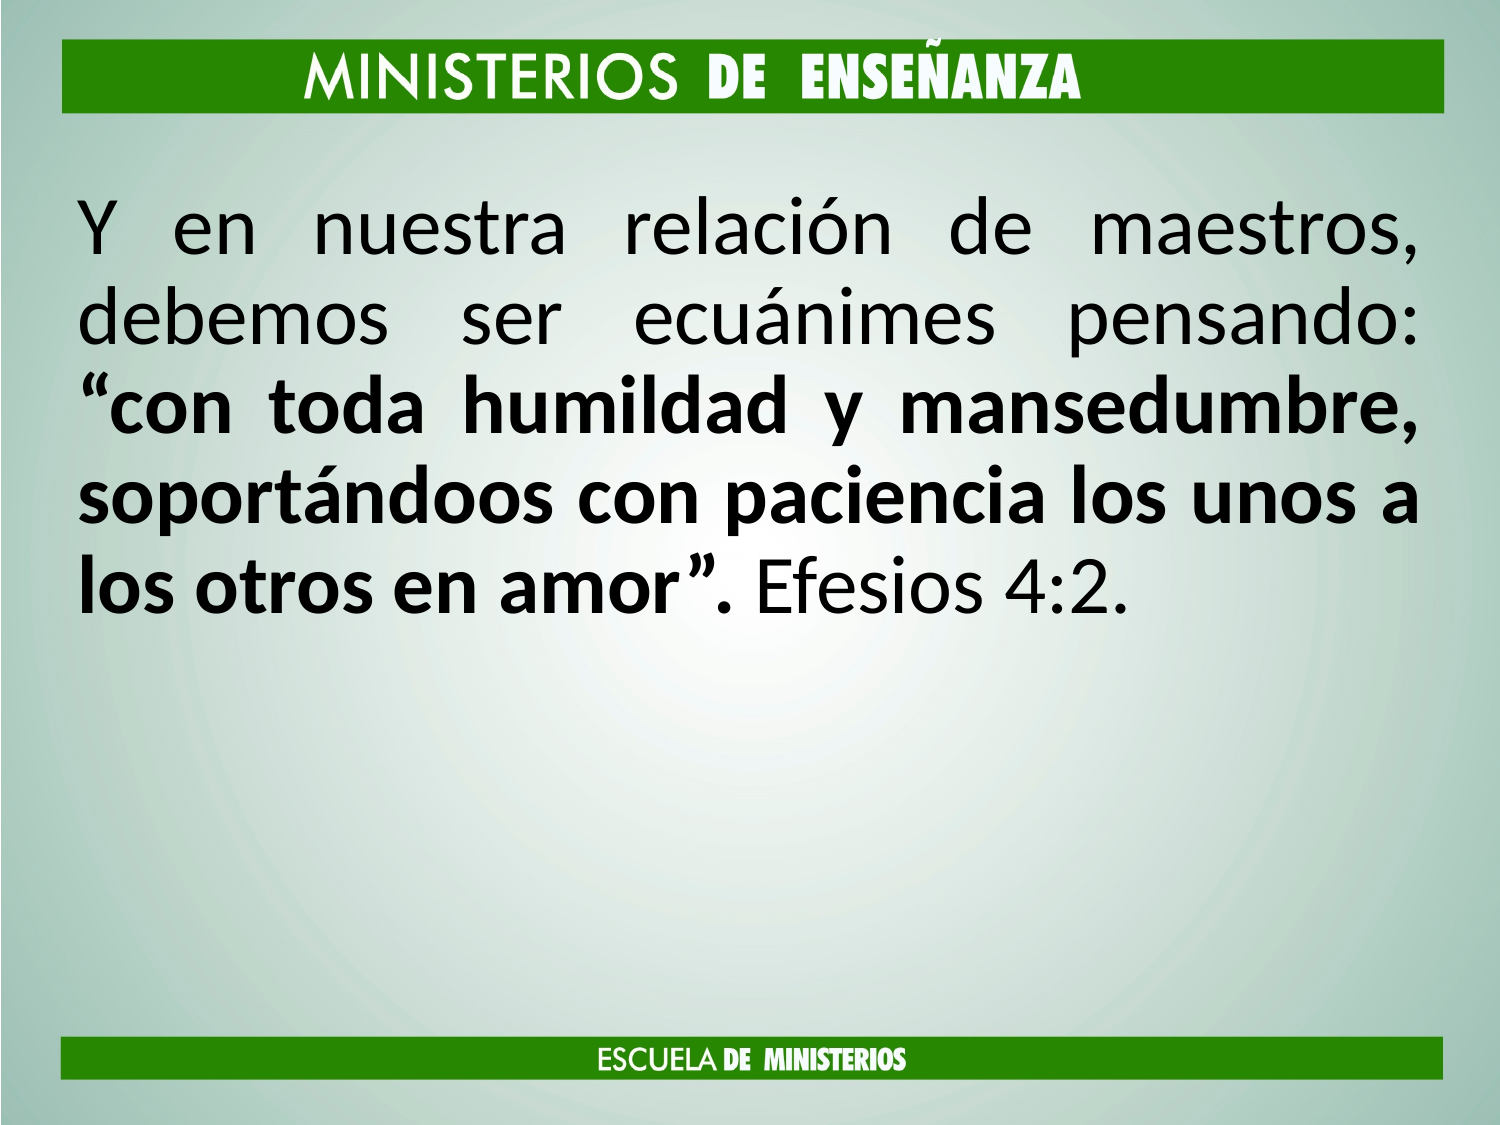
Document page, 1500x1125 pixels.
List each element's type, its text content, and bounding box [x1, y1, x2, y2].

list Y en nuestra relación de maestros, debemos ser ecuánimes pensando: “con toda humildad y mansedumbre, soportándoos con paciencia los unos a los otros en amor”. Efesios 4:2. [62, 174, 1438, 889]
